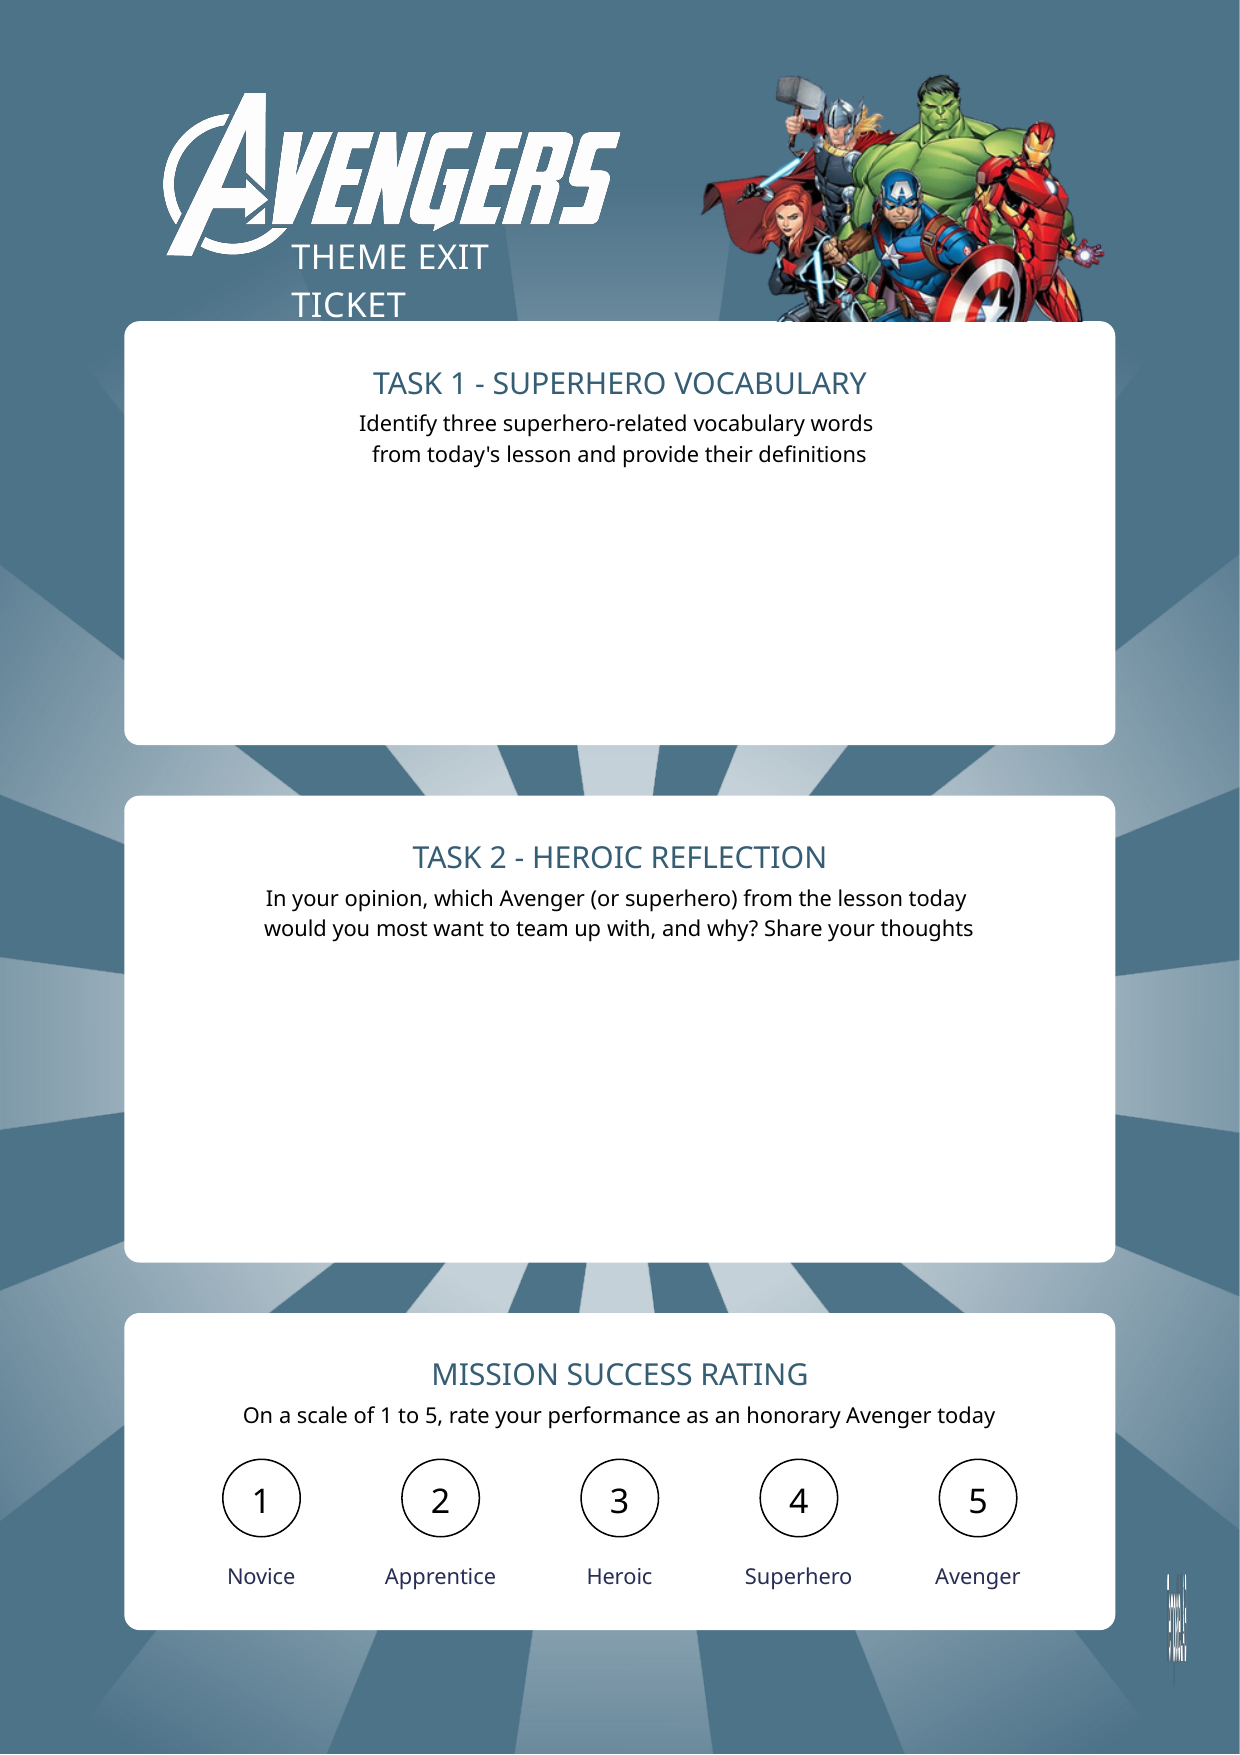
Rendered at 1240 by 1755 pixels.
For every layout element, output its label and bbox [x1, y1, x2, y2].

text_box [0, 65, 1240, 1755]
